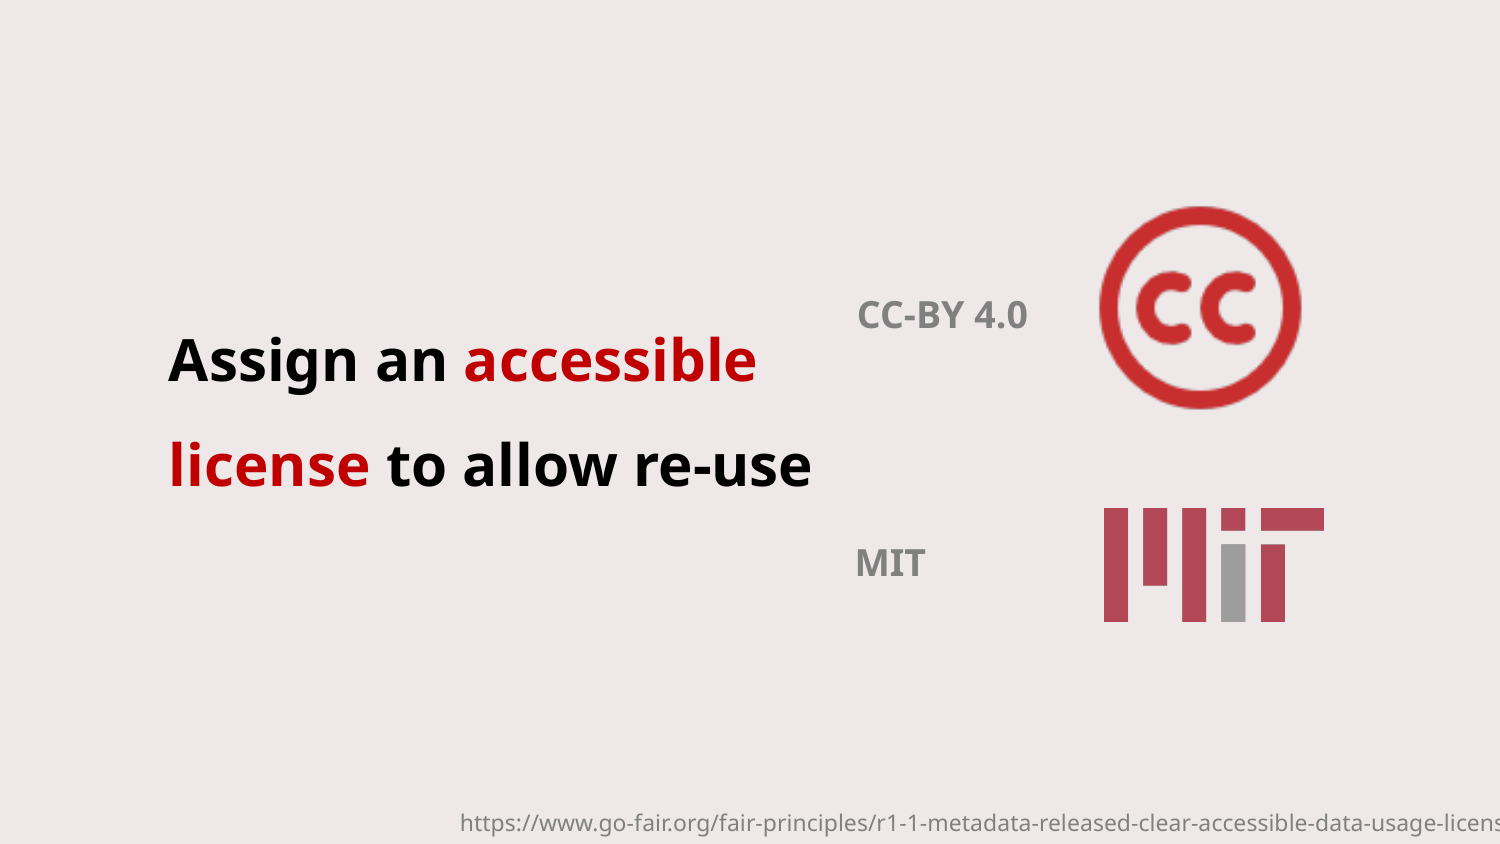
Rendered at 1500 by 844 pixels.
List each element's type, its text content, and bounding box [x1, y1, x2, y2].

text_box MIT [809, 536, 971, 592]
text_box CC-BY 4.0 [836, 288, 1049, 344]
picture [1091, 198, 1311, 419]
text_box Assign an accessible license to allow re-use [154, 281, 837, 522]
text_box https://www.go-fair.org/fair-principles/r1-1-metadata-released-clear-accessible-data-usage-license/ [445, 800, 1500, 844]
picture [1104, 508, 1324, 622]
